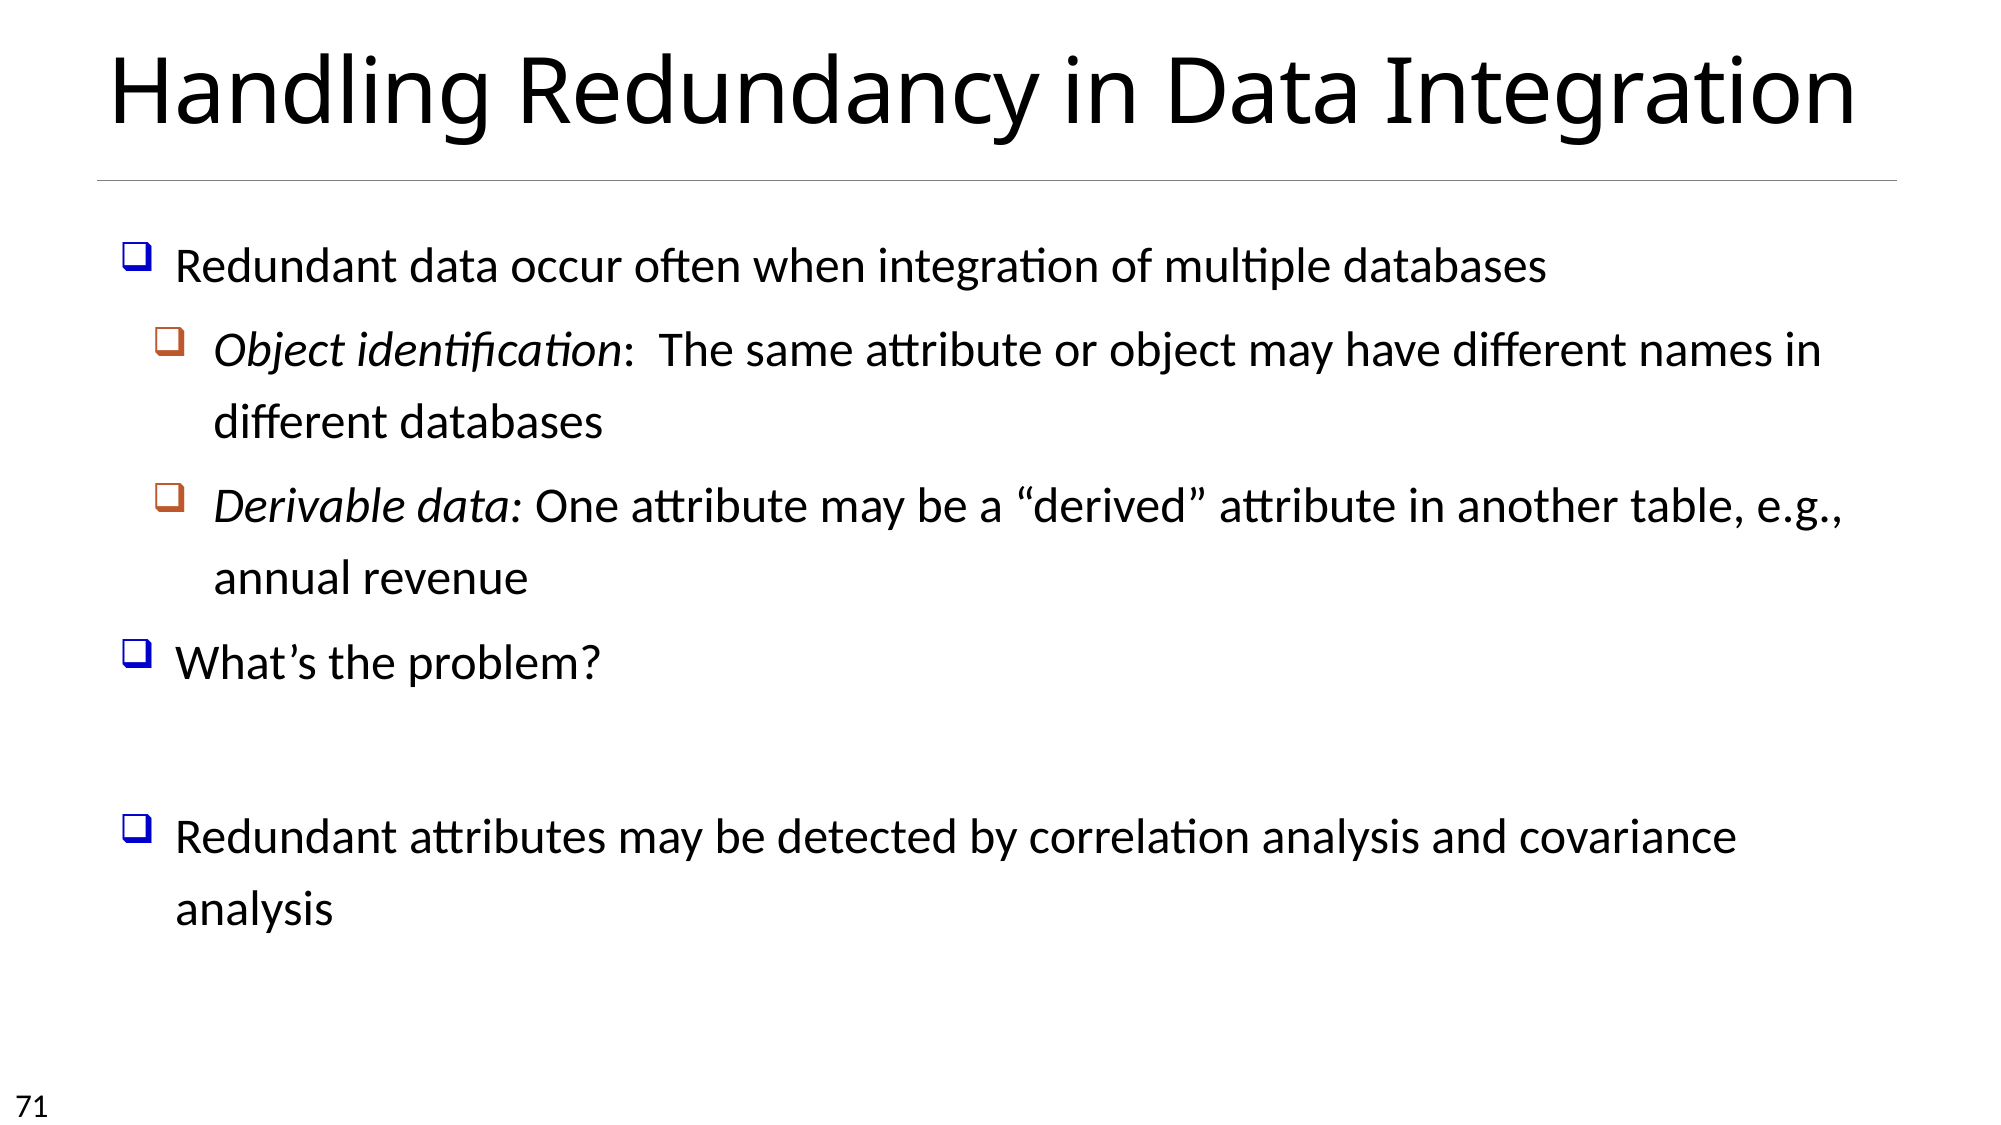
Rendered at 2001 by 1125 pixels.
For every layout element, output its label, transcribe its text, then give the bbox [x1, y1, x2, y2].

title Handling Redundancy in Data Integration [82, 37, 1885, 150]
